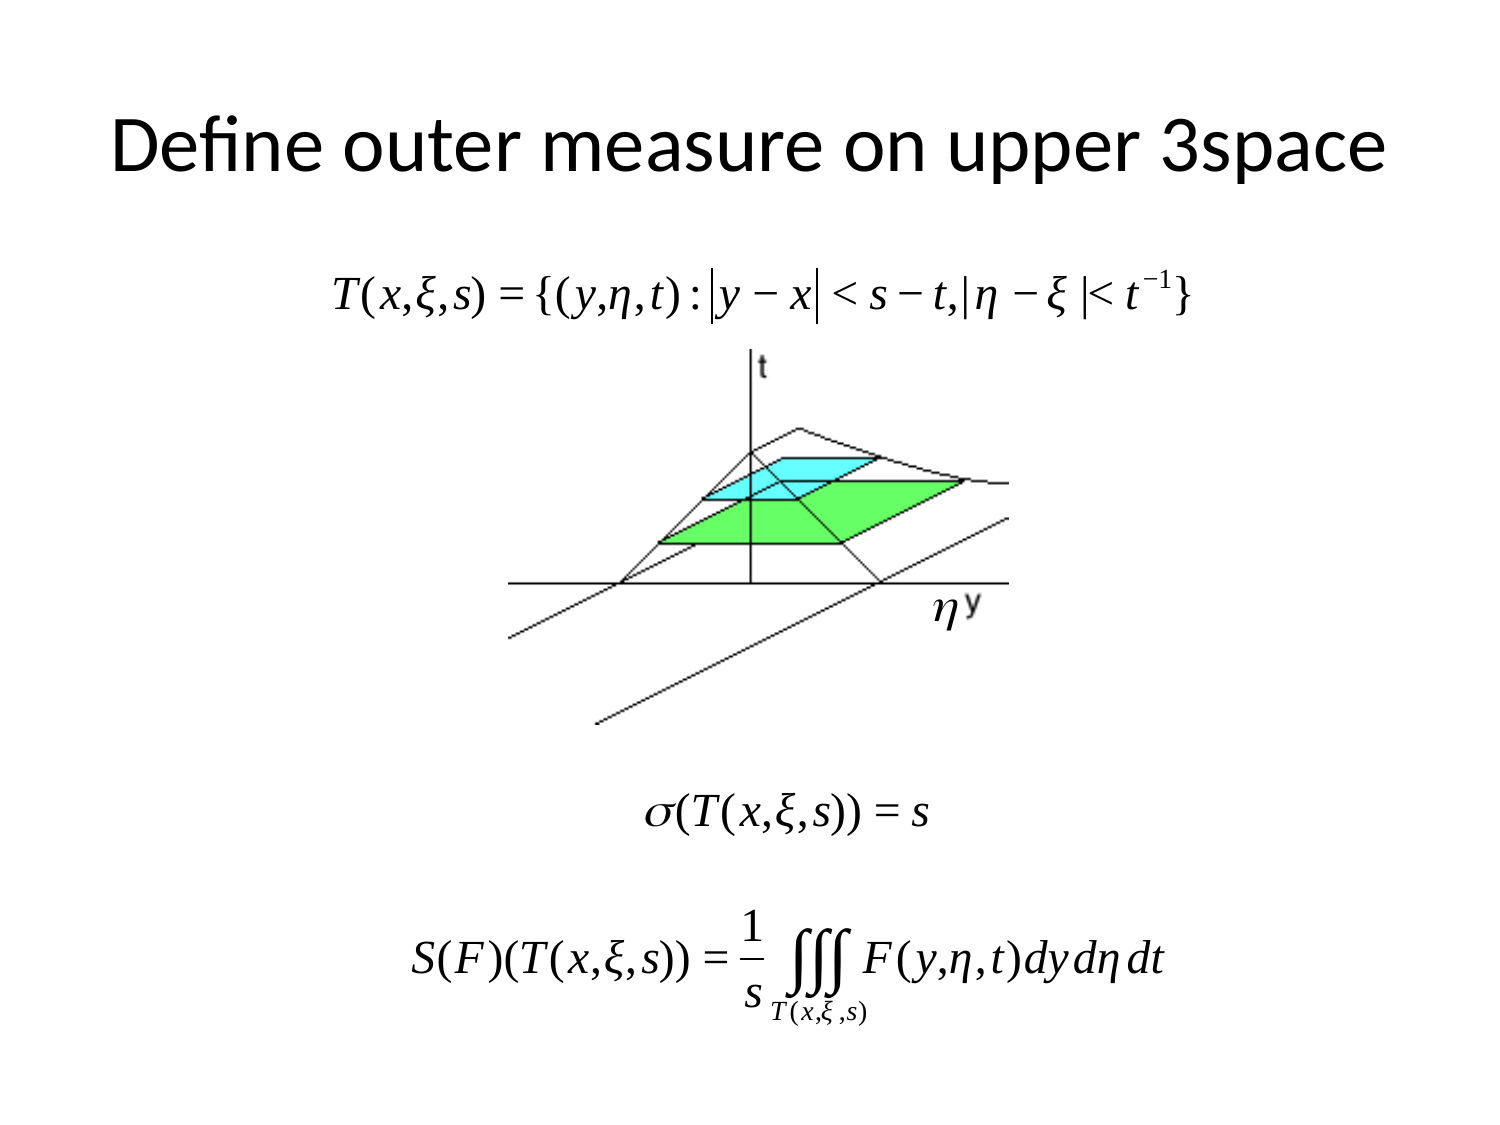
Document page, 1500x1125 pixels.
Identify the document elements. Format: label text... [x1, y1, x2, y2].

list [508, 349, 1009, 726]
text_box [637, 782, 936, 843]
title Define outer measure on upper 3space [75, 45, 1425, 233]
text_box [403, 901, 1170, 1033]
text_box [324, 262, 1200, 331]
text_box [924, 589, 961, 638]
